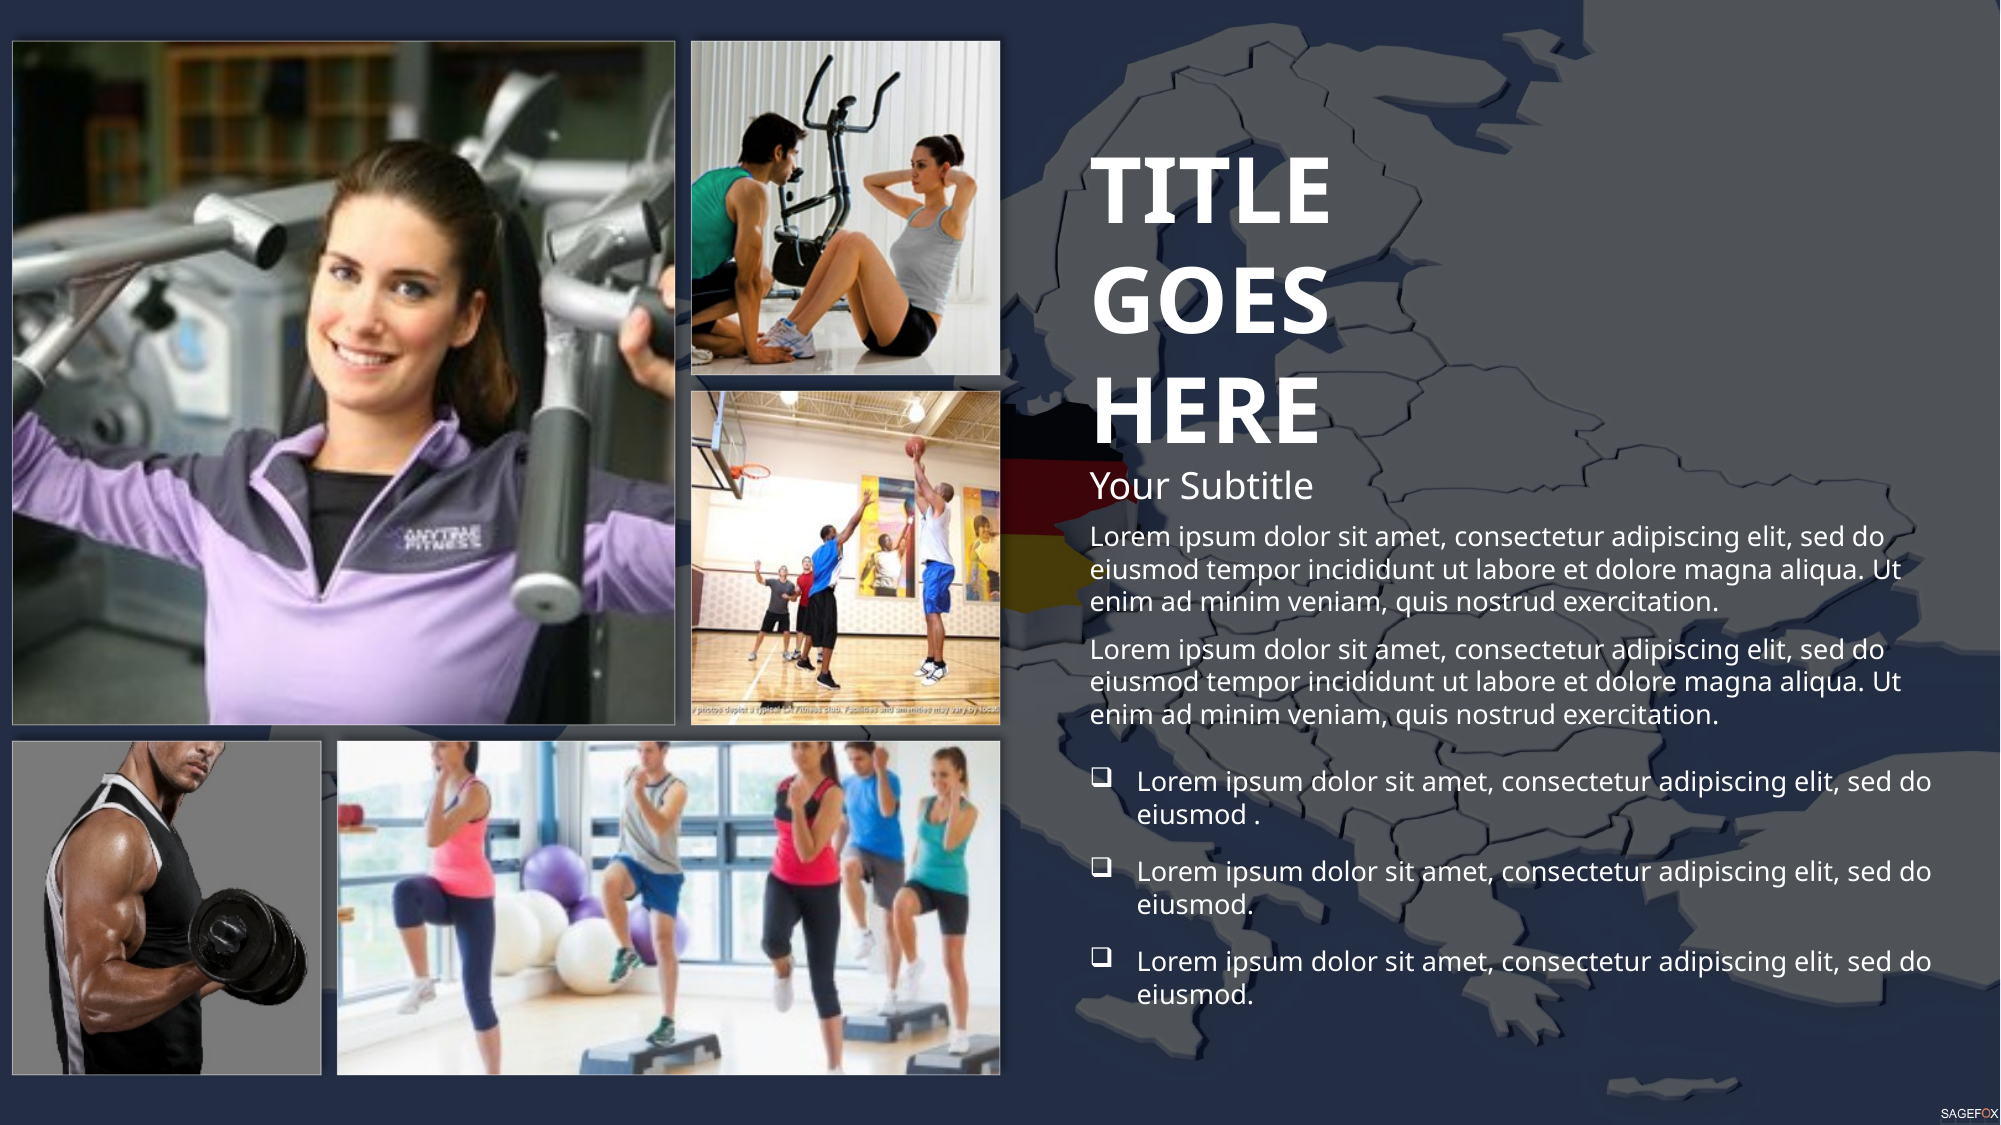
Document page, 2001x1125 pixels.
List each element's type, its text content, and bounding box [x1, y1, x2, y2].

text_box TITLE GOES HERE Your Subtitle [1074, 124, 1590, 512]
text_box Lorem ipsum dolor sit amet, consectetur adipiscing elit, sed do eiusmod tempor incididunt ut labore et dolore magna aliqua. Ut enim ad minim veniam, quis nostrud exercitation. Lorem ipsum dolor sit amet, consectetur adipiscing elit, sed do eiusmod tempor incididunt ut labore et dolore magna aliqua. Ut enim ad minim veniam, quis nostrud exercitation. Lorem ipsum dolor sit amet, consectetur adipiscing elit, sed do eiusmod . Lorem ipsum dolor sit amet, consectetur adipiscing elit, sed do eiusmod. Lorem ipsum dolor sit amet, consectetur adipiscing elit, sed do eiusmod. [1074, 512, 1963, 1017]
picture [0, 0, 2001, 1125]
text_box [11, 40, 676, 726]
text_box [336, 740, 1001, 1076]
text_box [690, 390, 1001, 726]
text_box [690, 40, 1001, 376]
text_box [11, 740, 322, 1076]
